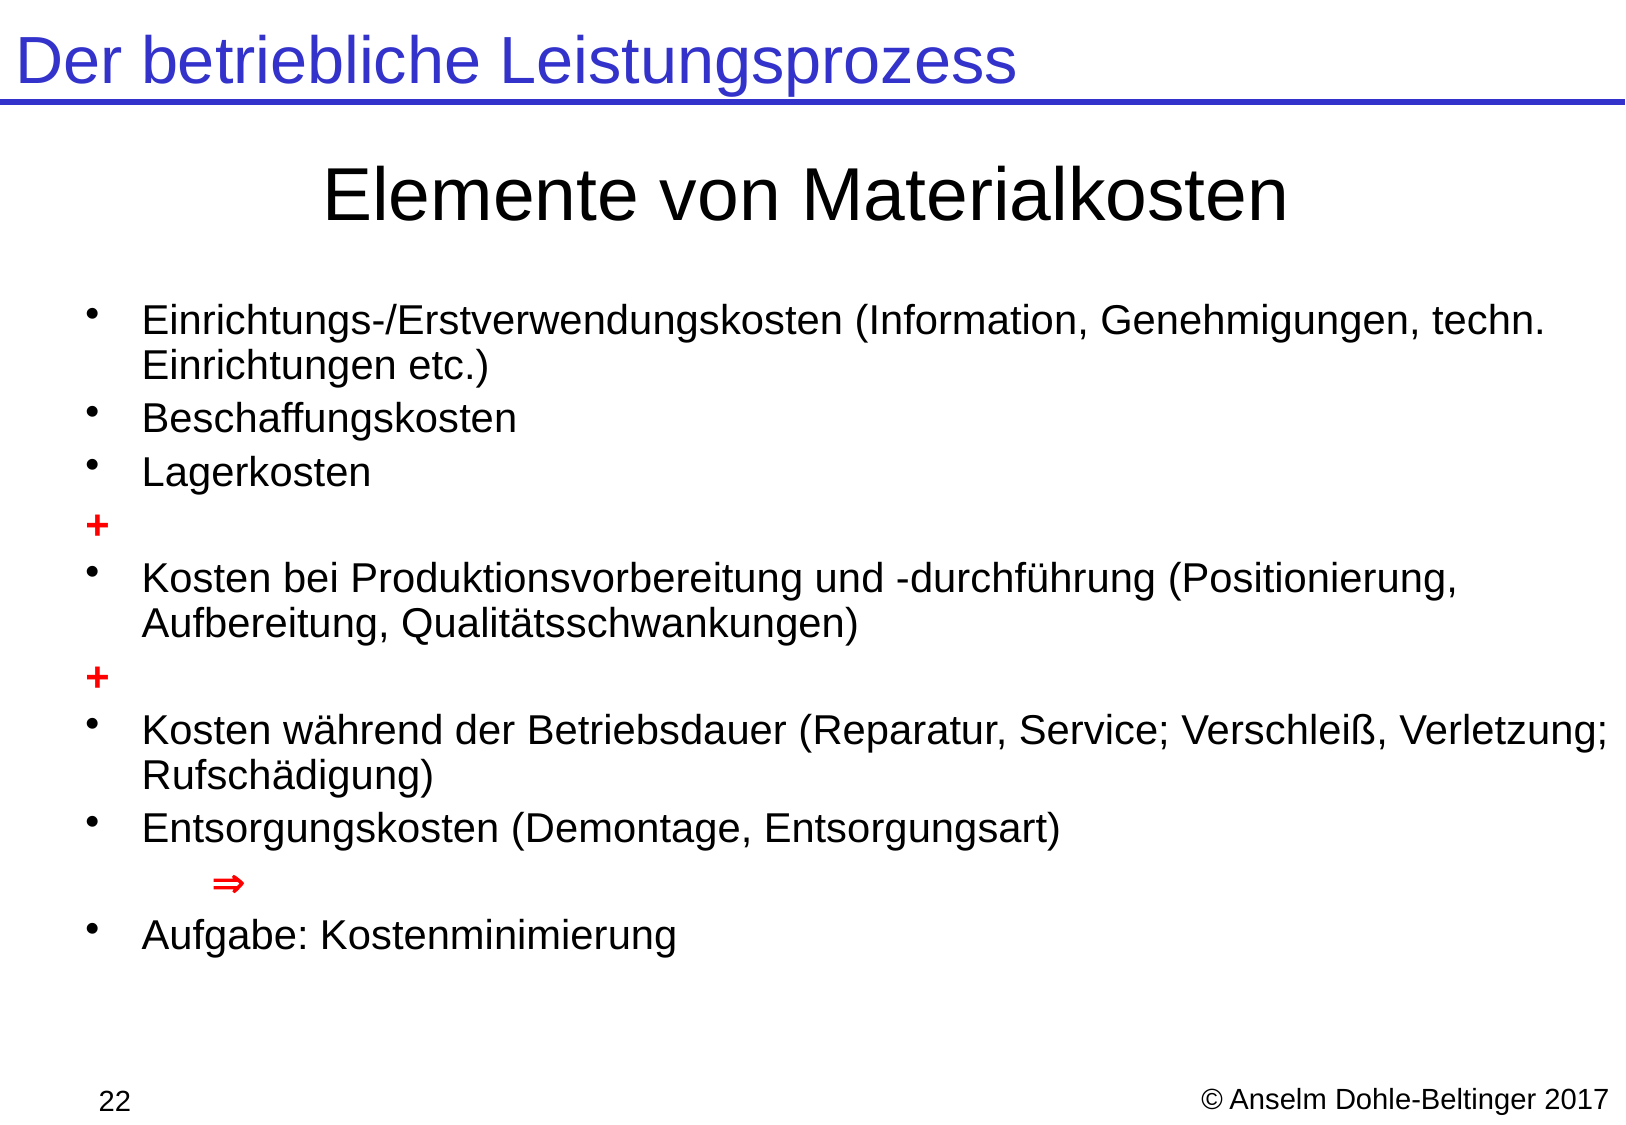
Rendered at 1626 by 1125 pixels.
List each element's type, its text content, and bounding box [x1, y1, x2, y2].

title Elemente von Materialkosten [70, 113, 1542, 268]
slide_number 22 [83, 1074, 423, 1125]
footer © Anselm Dohle-Beltinger 2017 [933, 1070, 1625, 1125]
list Einrichtungs-/Erstverwendungskosten (Information, Genehmigungen, techn. Einrichtungen etc.) Beschaffungskosten Lagerkosten + Kosten bei Produktionsvorbereitung und -durchführung (Positionierung, Aufbereitung, Qualitätsschwankungen) + Kosten während der Betriebsdauer (Reparatur, Service; Verschleiß, Verletzung; Rufschädigung) Entsorgungskosten (Demontage, Entsorgungsart)  Aufgabe: Kostenminimierung [70, 290, 1625, 1059]
